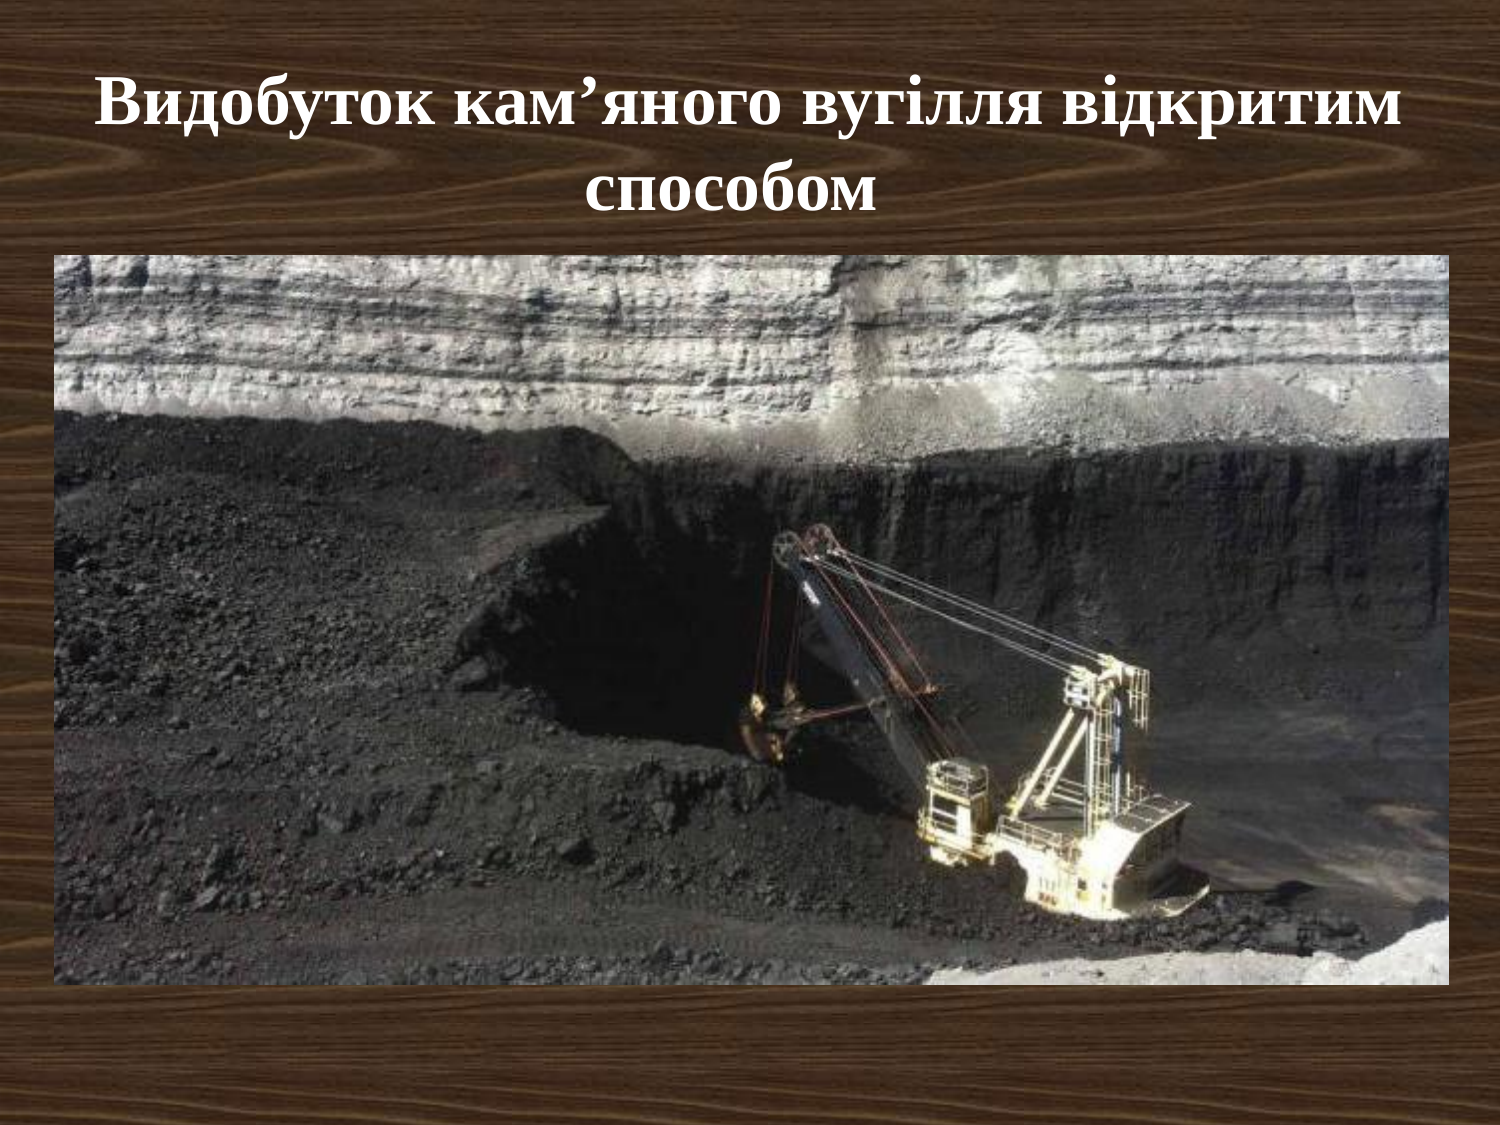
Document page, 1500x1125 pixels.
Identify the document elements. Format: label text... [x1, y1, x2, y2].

title Видобуток кам’яного вугілля відкритим способом [75, 45, 1425, 233]
picture [0, 0, 1500, 1125]
